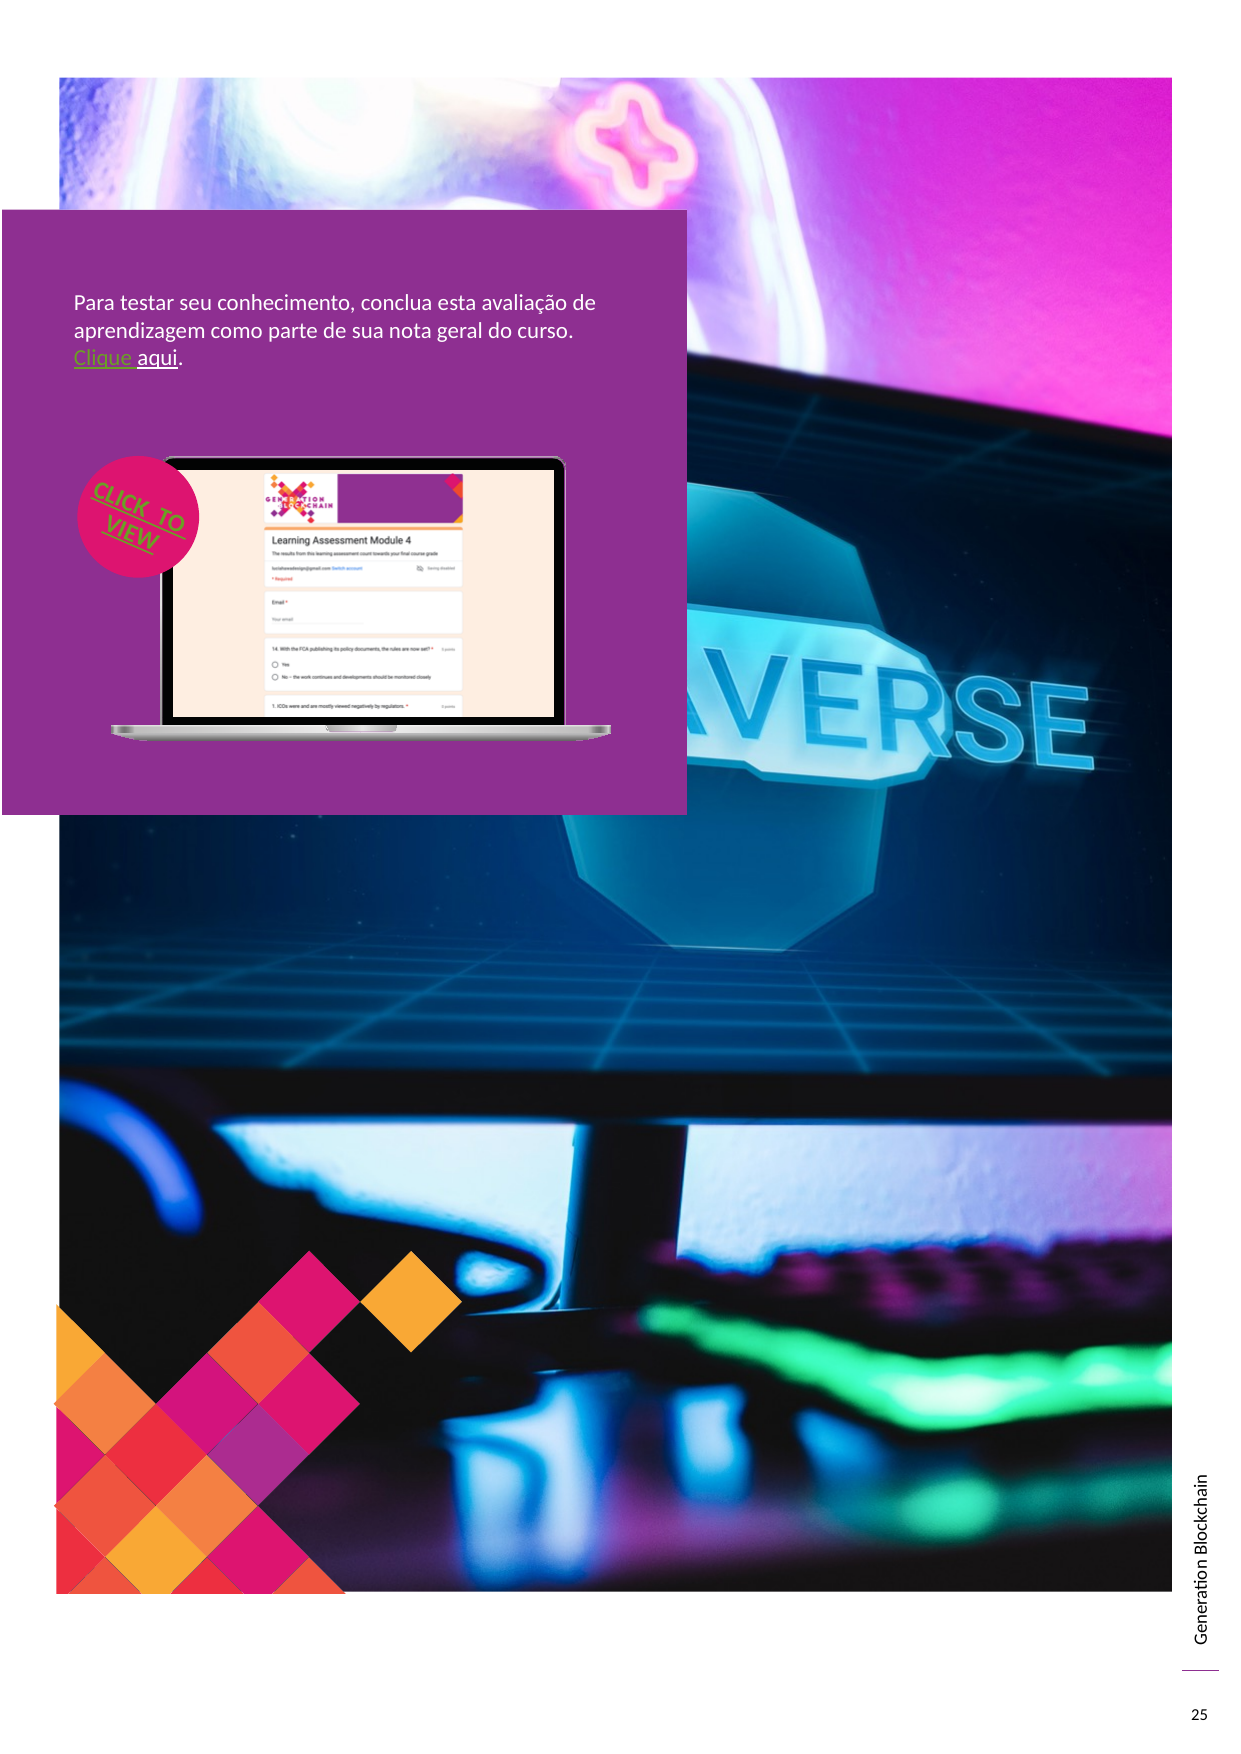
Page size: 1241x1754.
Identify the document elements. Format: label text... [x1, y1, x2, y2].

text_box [68, 455, 204, 578]
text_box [111, 456, 611, 741]
slide_number 115 [1170, 1692, 1229, 1736]
picture [59, 77, 1172, 1592]
